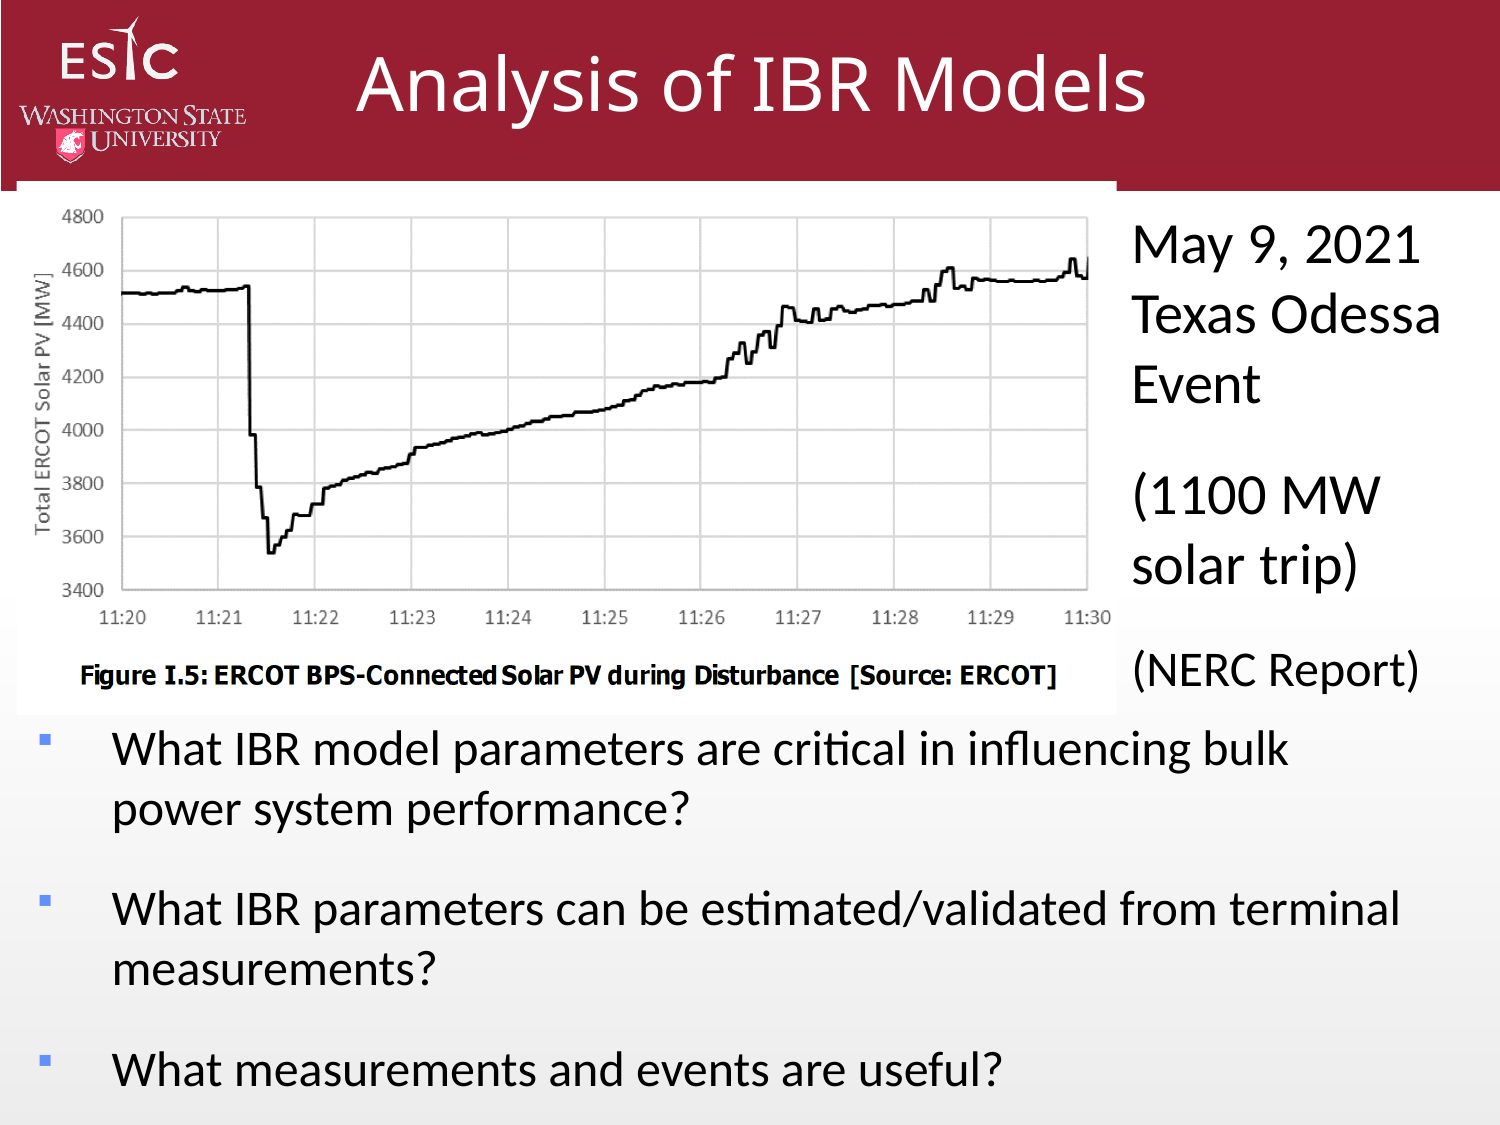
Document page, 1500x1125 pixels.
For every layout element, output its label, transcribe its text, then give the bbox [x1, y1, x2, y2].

text_box Analysis of IBR Models [3, 37, 1500, 134]
text_box May 9, 2021 Texas Odessa Event (1100 MW solar trip) (NERC Report) [1122, 197, 1492, 673]
picture [16, 181, 1117, 715]
picture [0, 104, 274, 168]
text_box What IBR model parameters are critical in influencing bulk power system performance? What IBR parameters can be estimated/validated from terminal measurements? What measurements and events are useful? [21, 707, 1435, 1125]
